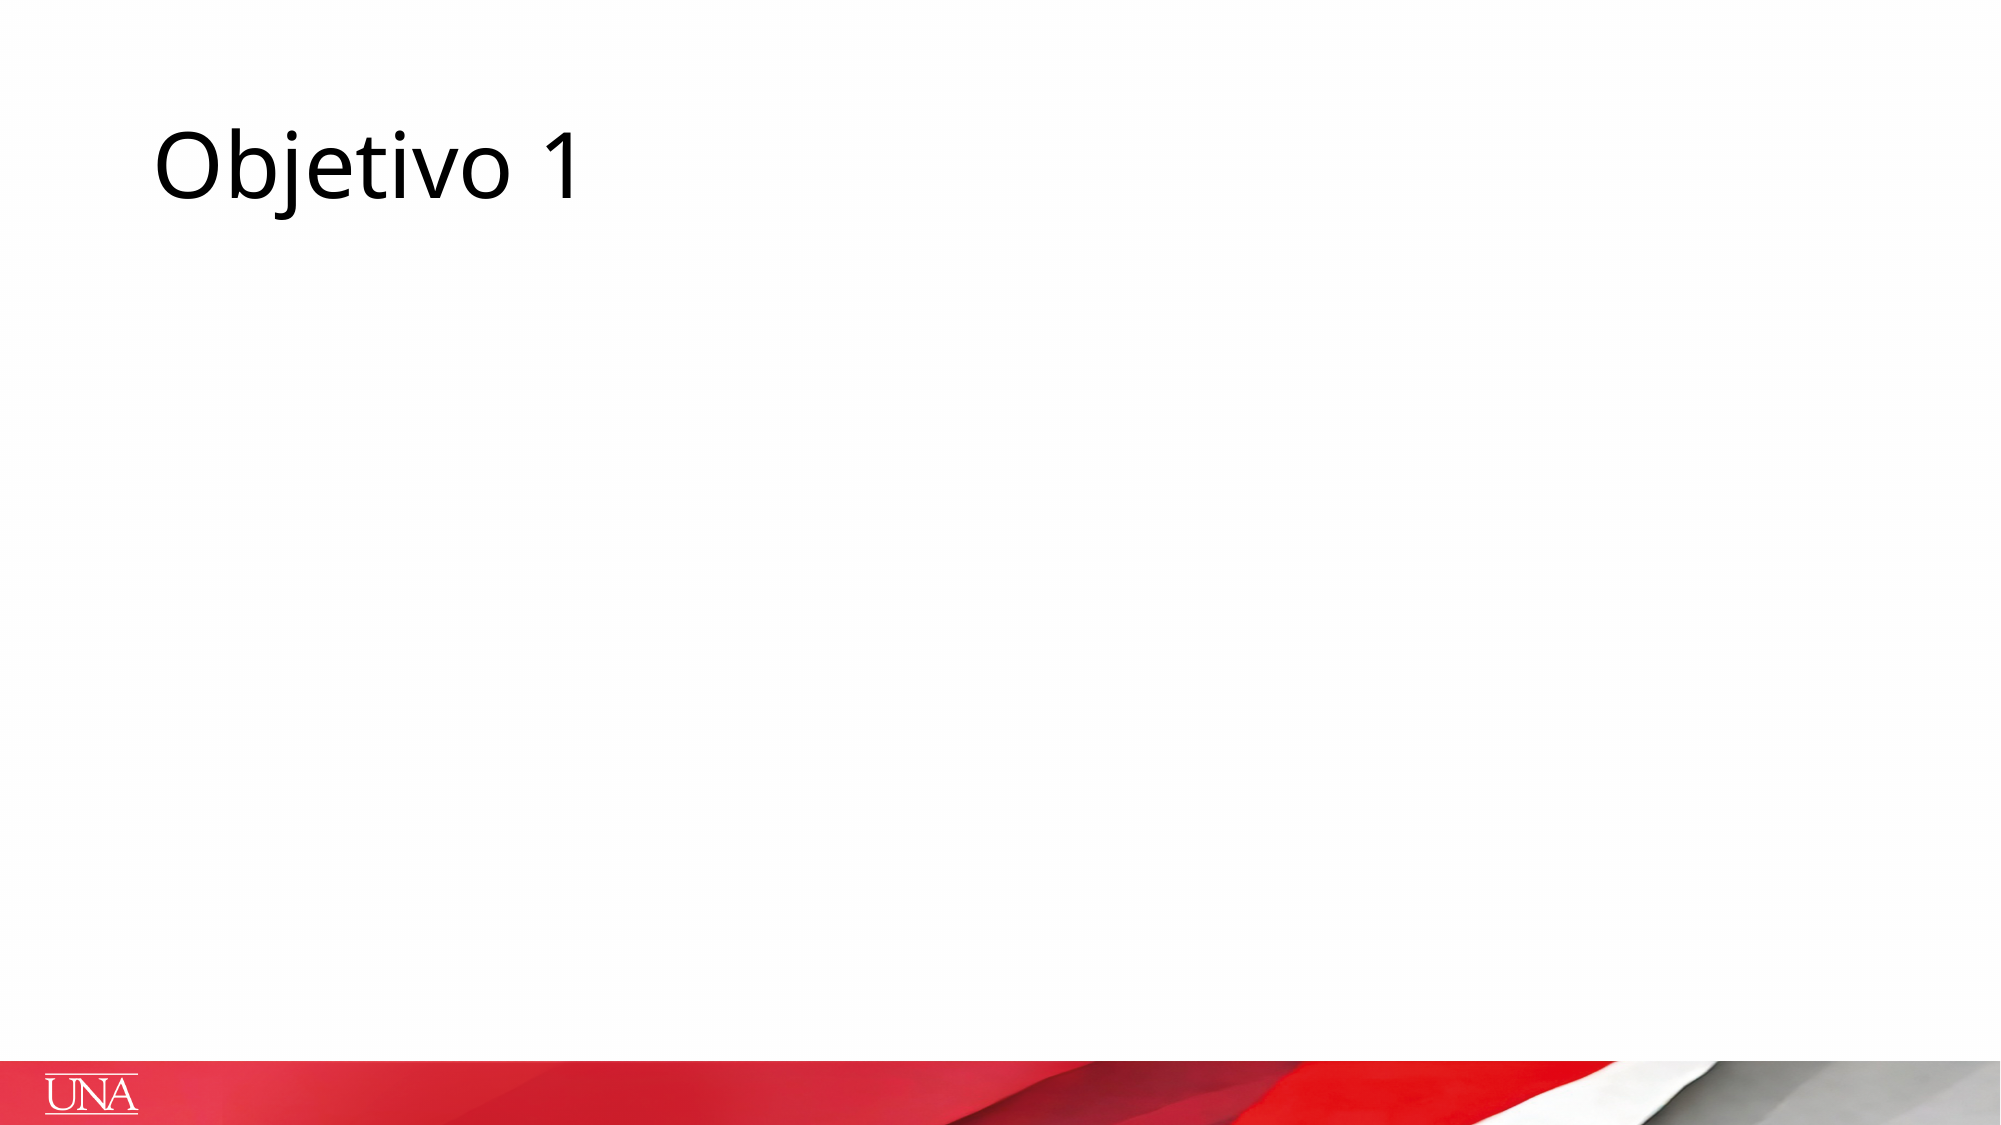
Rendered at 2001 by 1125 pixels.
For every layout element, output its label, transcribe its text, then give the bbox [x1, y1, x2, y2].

title Objetivo 1 [137, 59, 1863, 278]
picture [0, 0, 2001, 1125]
